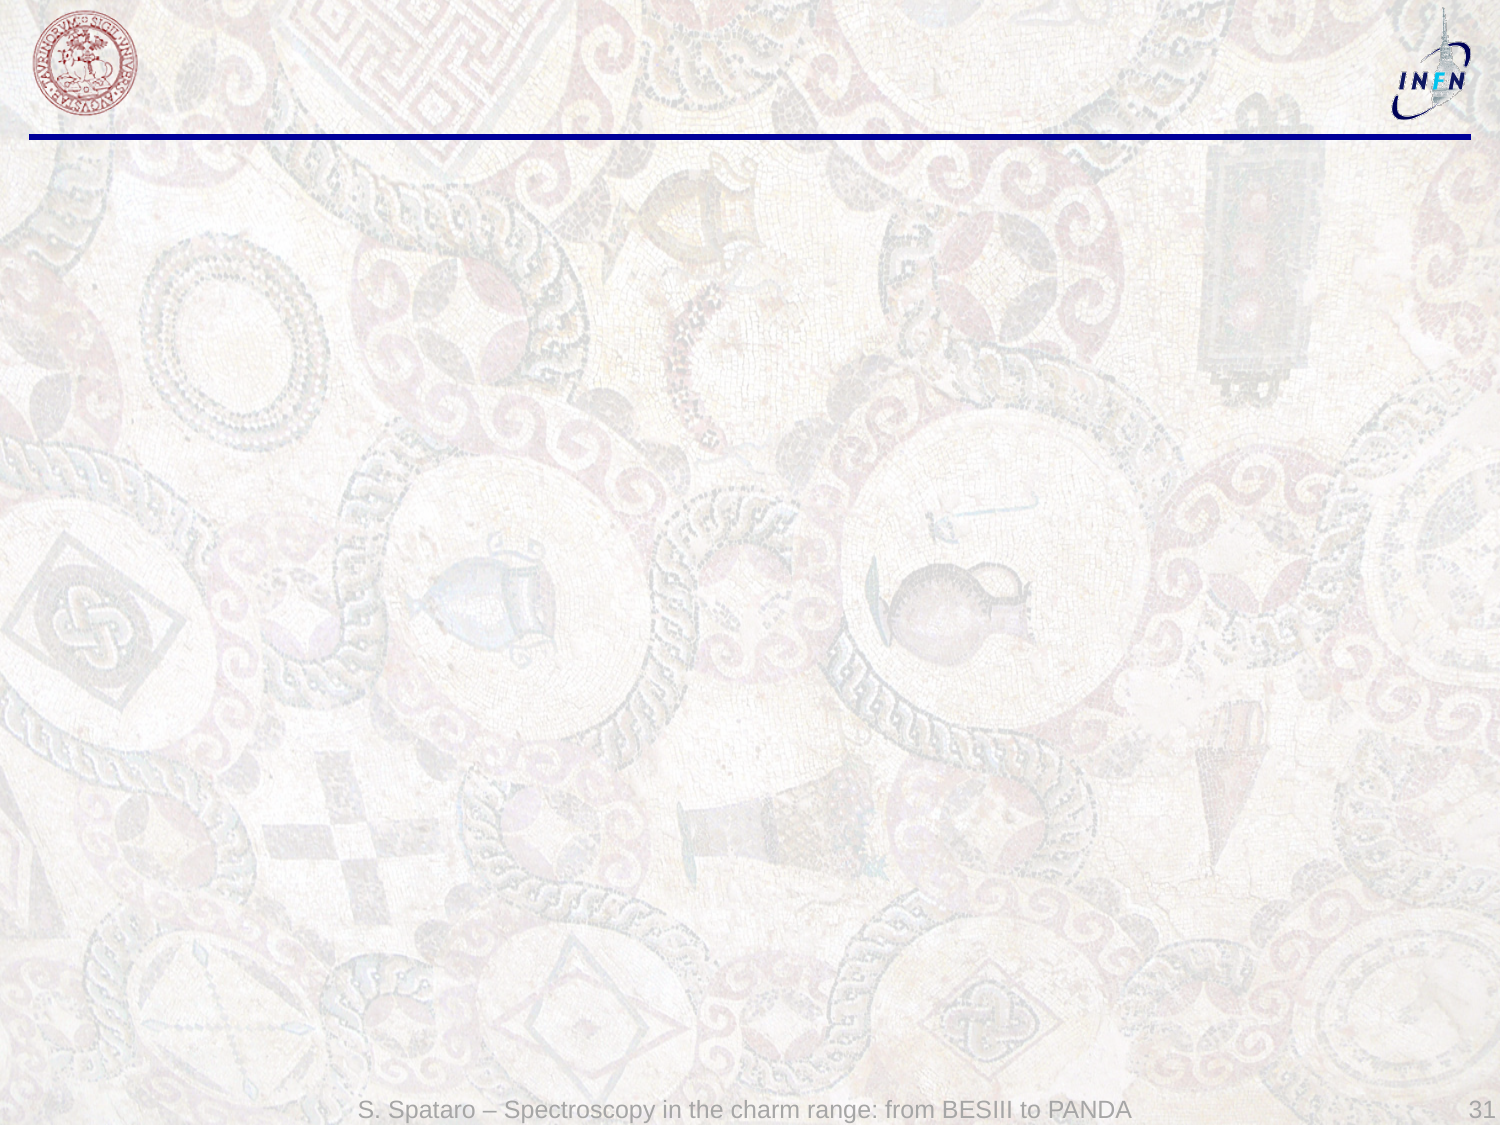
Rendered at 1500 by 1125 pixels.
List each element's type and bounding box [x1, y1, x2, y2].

picture [1391, 7, 1471, 120]
picture [29, 8, 139, 120]
